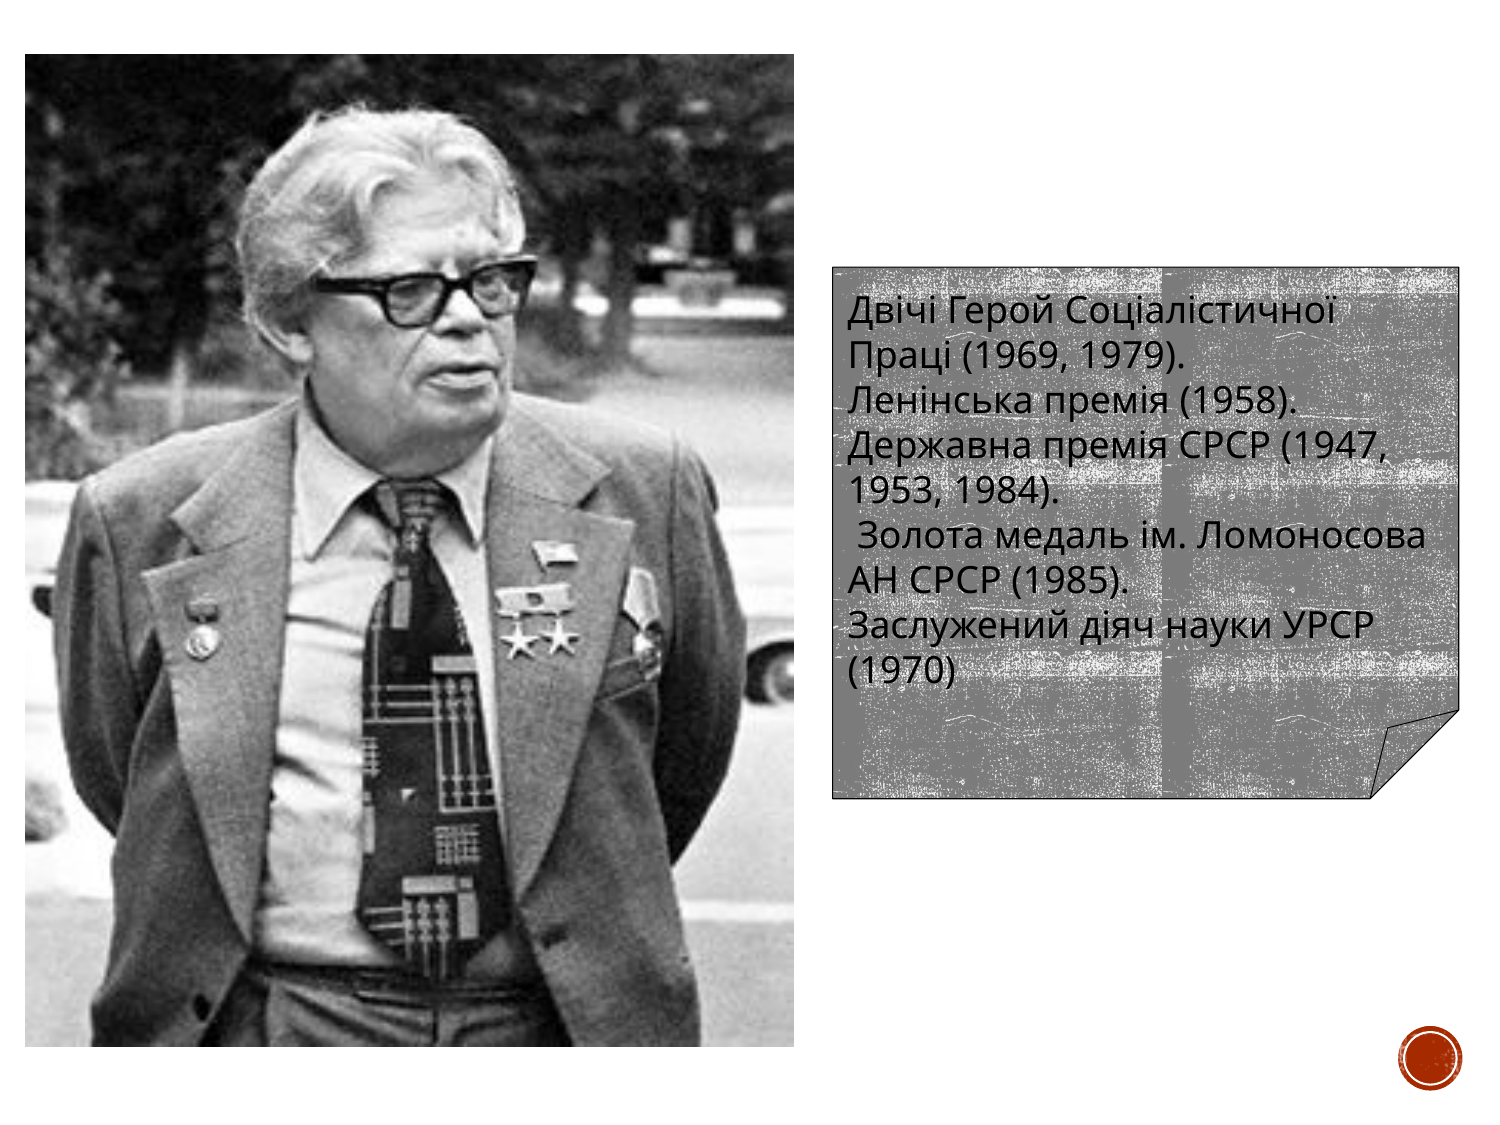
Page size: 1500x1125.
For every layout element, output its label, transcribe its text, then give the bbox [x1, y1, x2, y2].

picture [25, 54, 794, 1047]
text_box Двічі Герой Соціалістичної Праці (1969, 1979). Ленінська премія (1958). Державна премія СРСР (1947, 1953, 1984). Золота медаль ім. Ломоносова АН СРСР (1985). Заслужений діяч науки УРСР (1970) [832, 266, 1460, 800]
